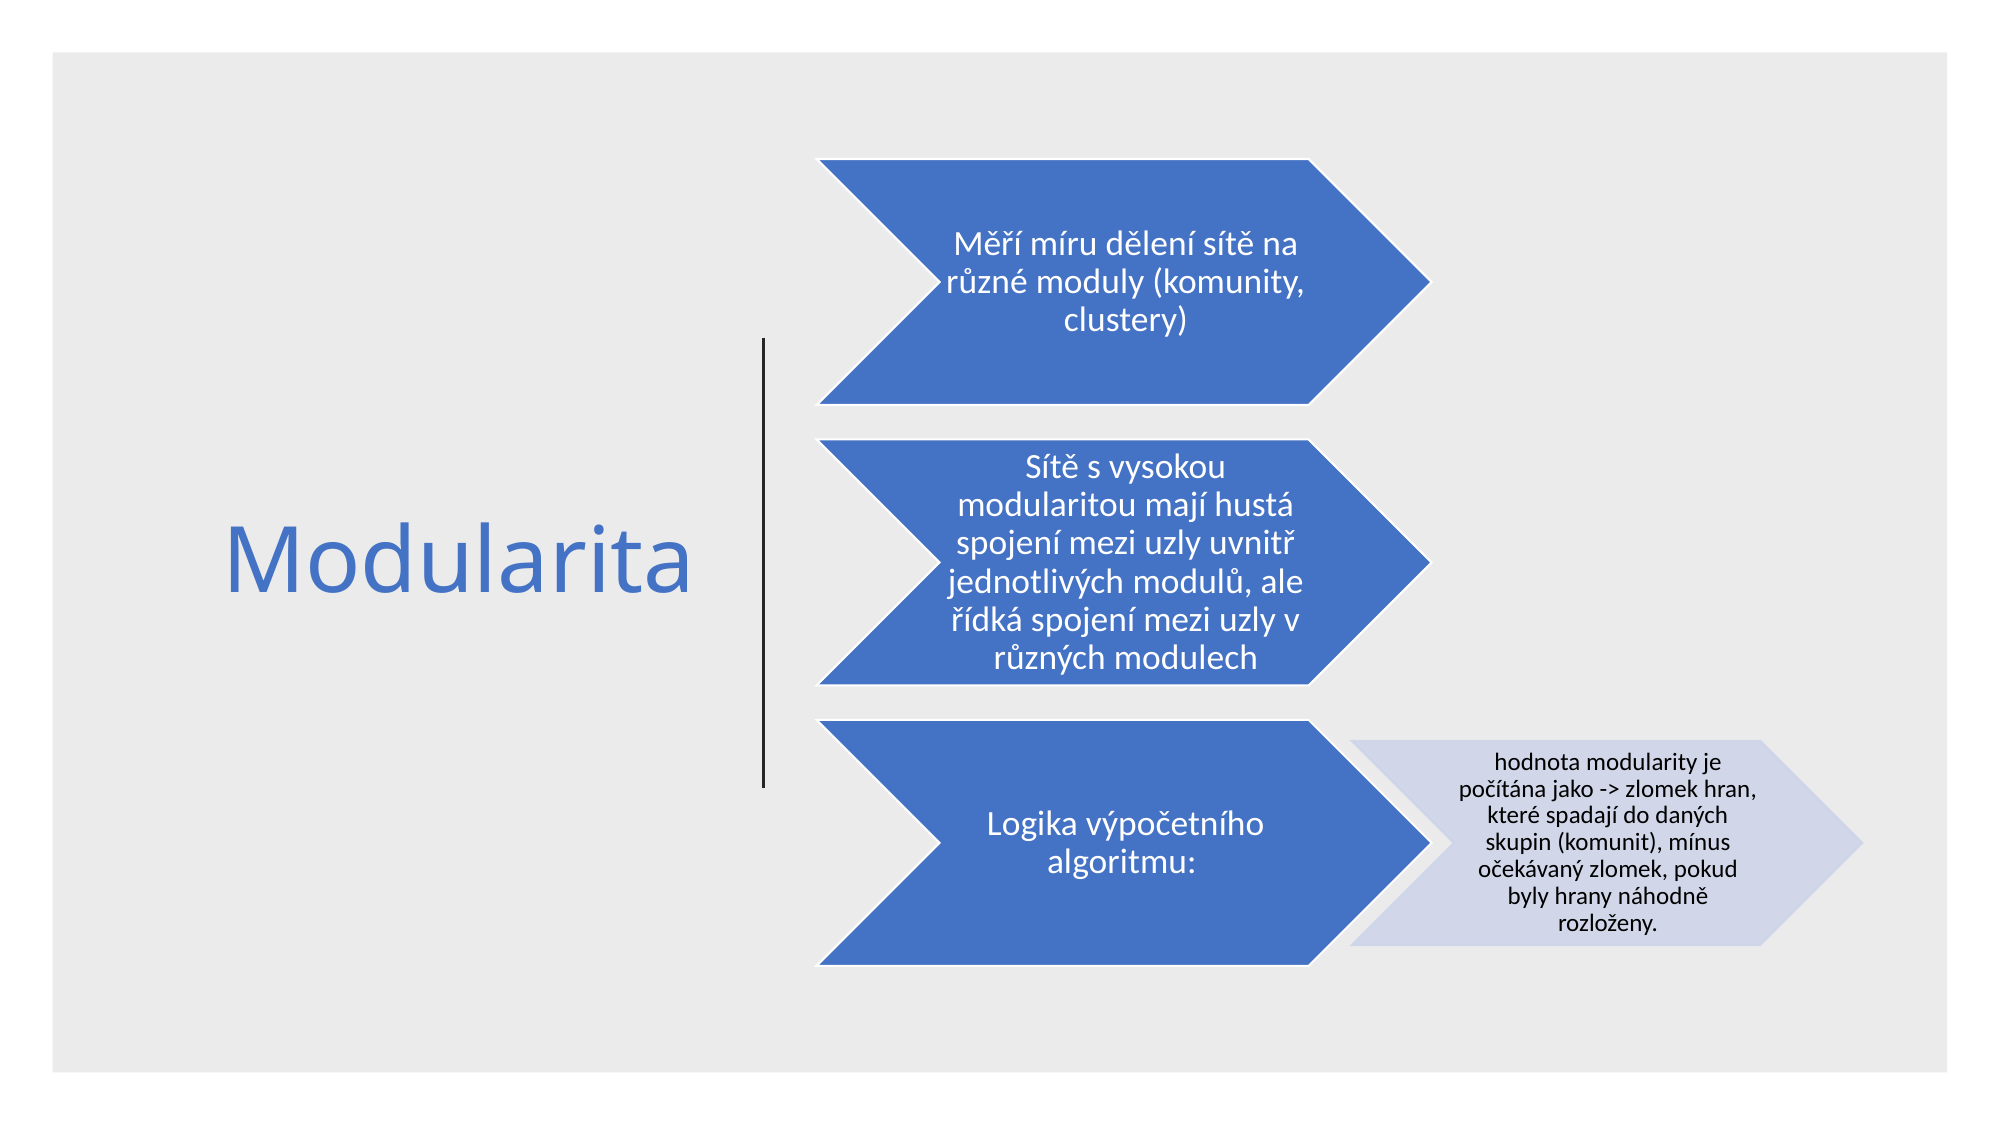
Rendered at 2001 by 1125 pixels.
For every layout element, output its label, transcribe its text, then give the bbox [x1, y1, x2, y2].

text_box [52, 51, 1948, 1073]
title Modularita [137, 158, 711, 967]
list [816, 158, 1863, 967]
